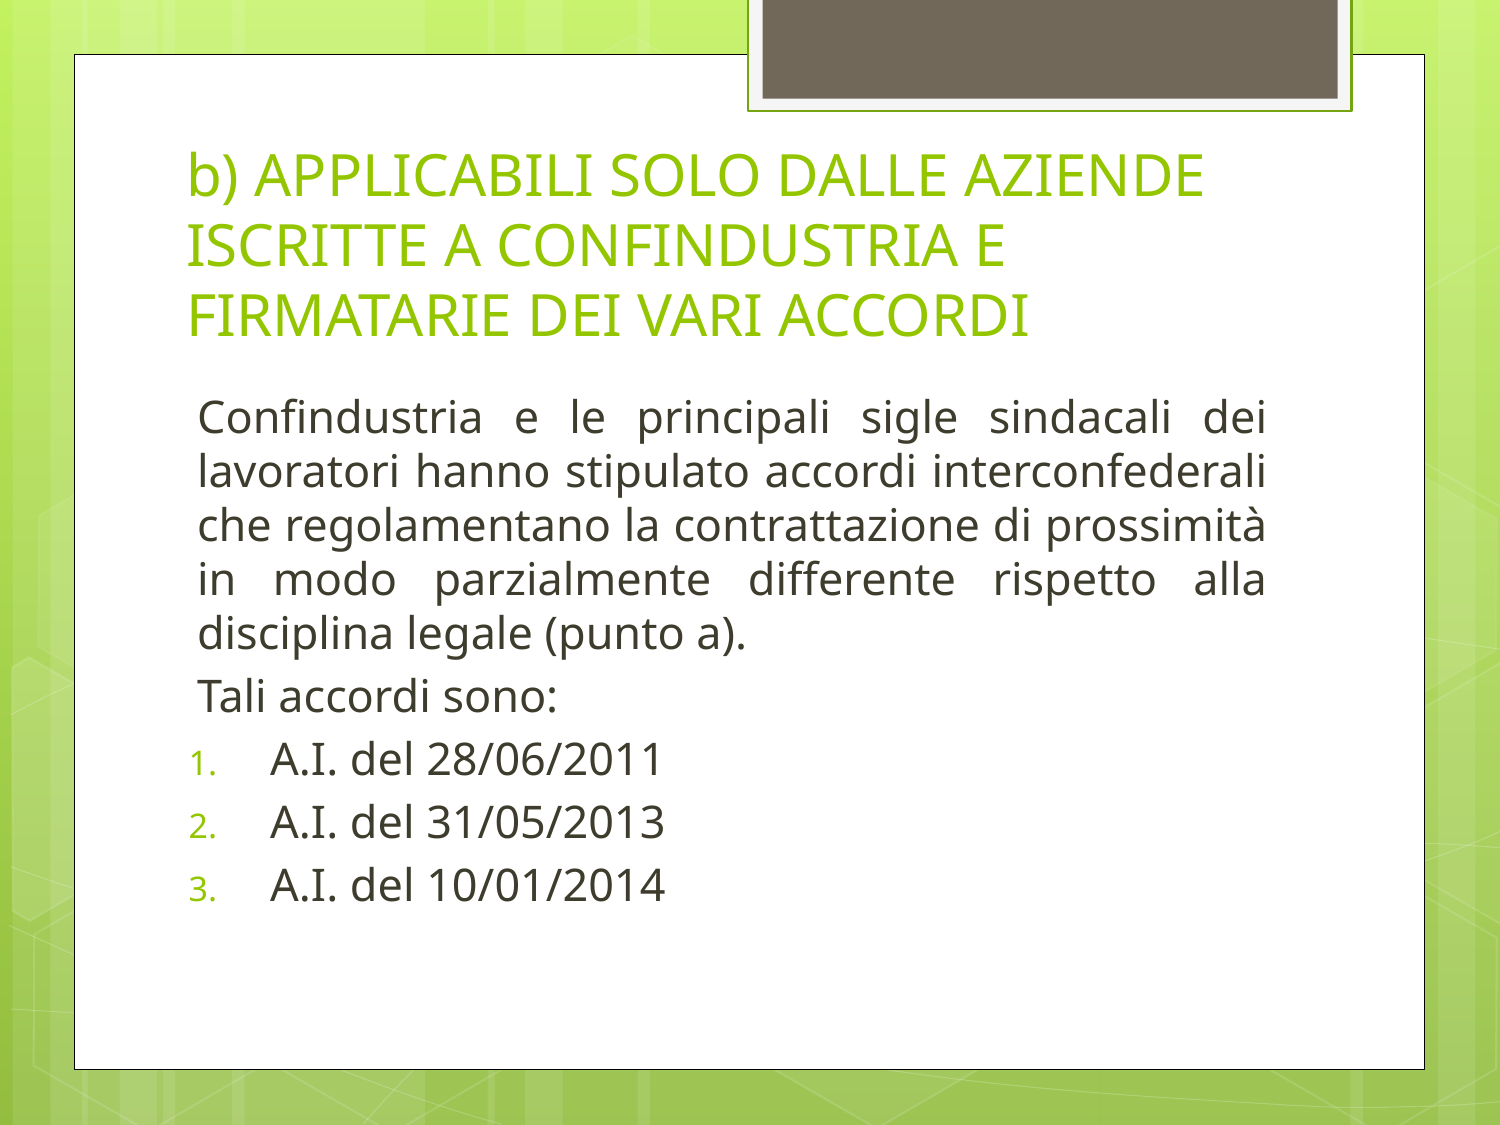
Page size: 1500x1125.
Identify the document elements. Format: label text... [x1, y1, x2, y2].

title b) APPLICABILI SOLO DALLE AZIENDE ISCRITTE A CONFINDUSTRIA E FIRMATARIE DEI VARI ACCORDI [171, 125, 1324, 356]
list Confindustria e le principali sigle sindacali dei lavoratori hanno stipulato accordi interconfederali che regolamentano la contrattazione di prossimità in modo parzialmente differente rispetto alla disciplina legale (punto a). Tali accordi sono: A.I. del 28/06/2011 A.I. del 31/05/2013 A.I. del 10/01/2014 [171, 381, 1283, 957]
